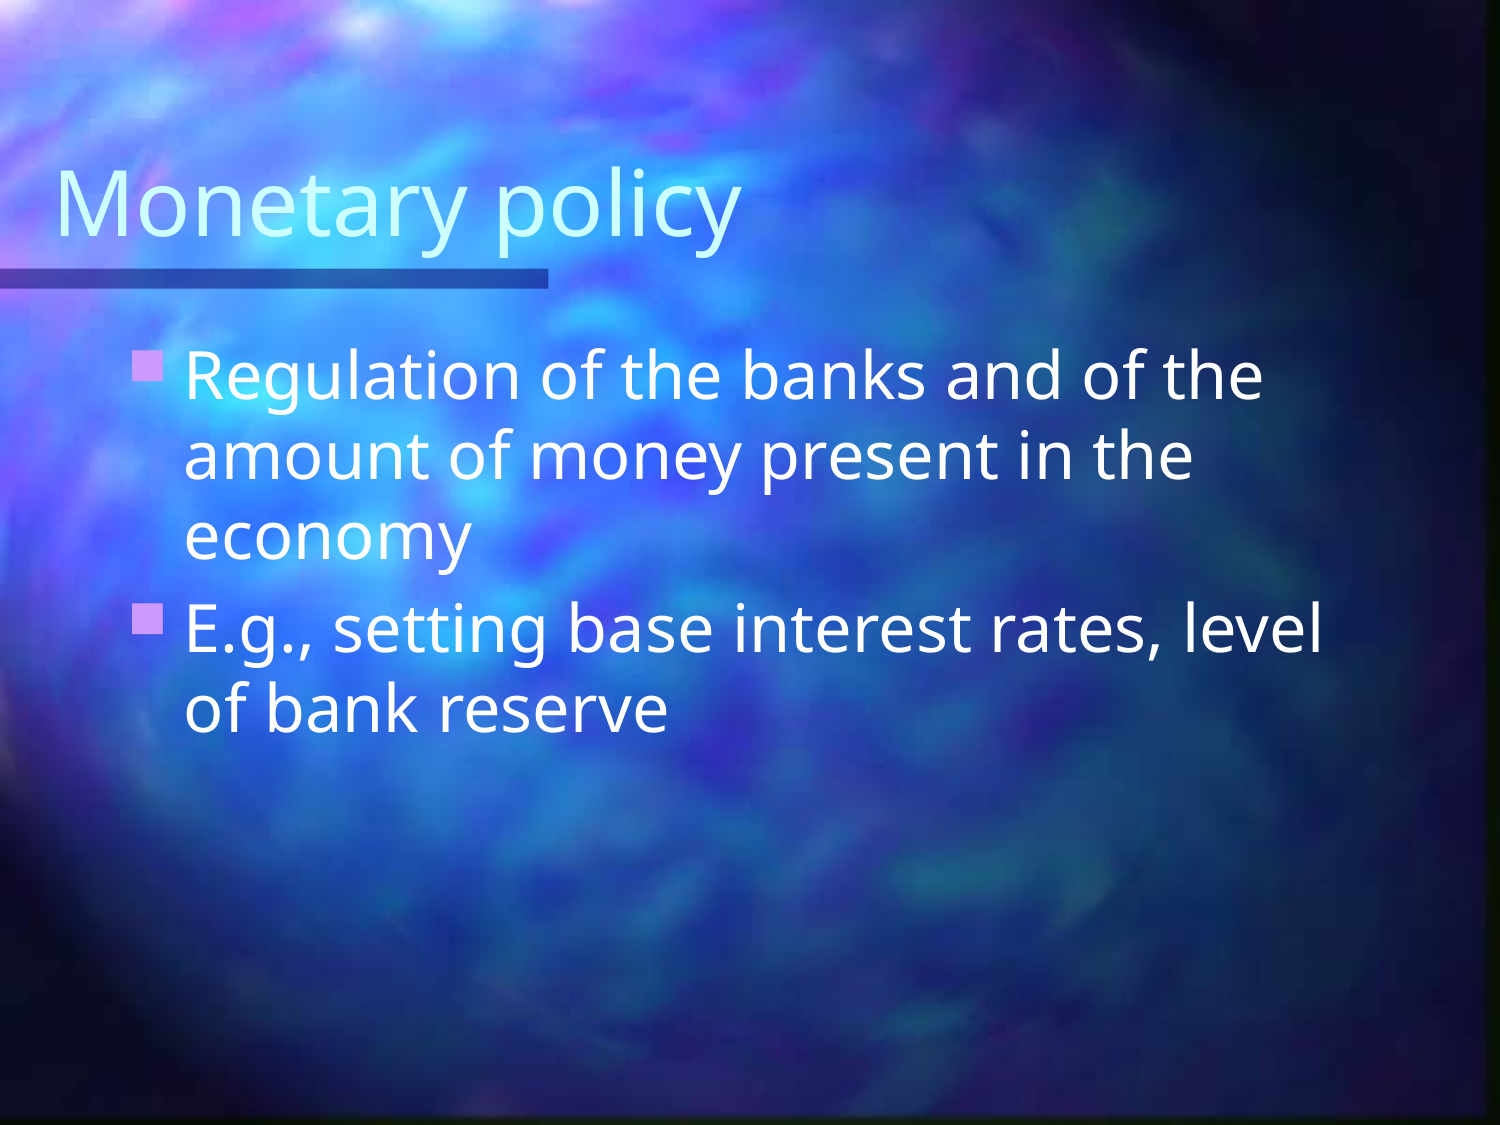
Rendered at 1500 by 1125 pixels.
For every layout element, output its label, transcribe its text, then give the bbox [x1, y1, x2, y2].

title Monetary policy [37, 75, 1313, 263]
list Regulation of the banks and of the amount of money present in the economy E.g., setting base interest rates, level of bank reserve [112, 324, 1388, 1000]
picture [0, 0, 1500, 1125]
